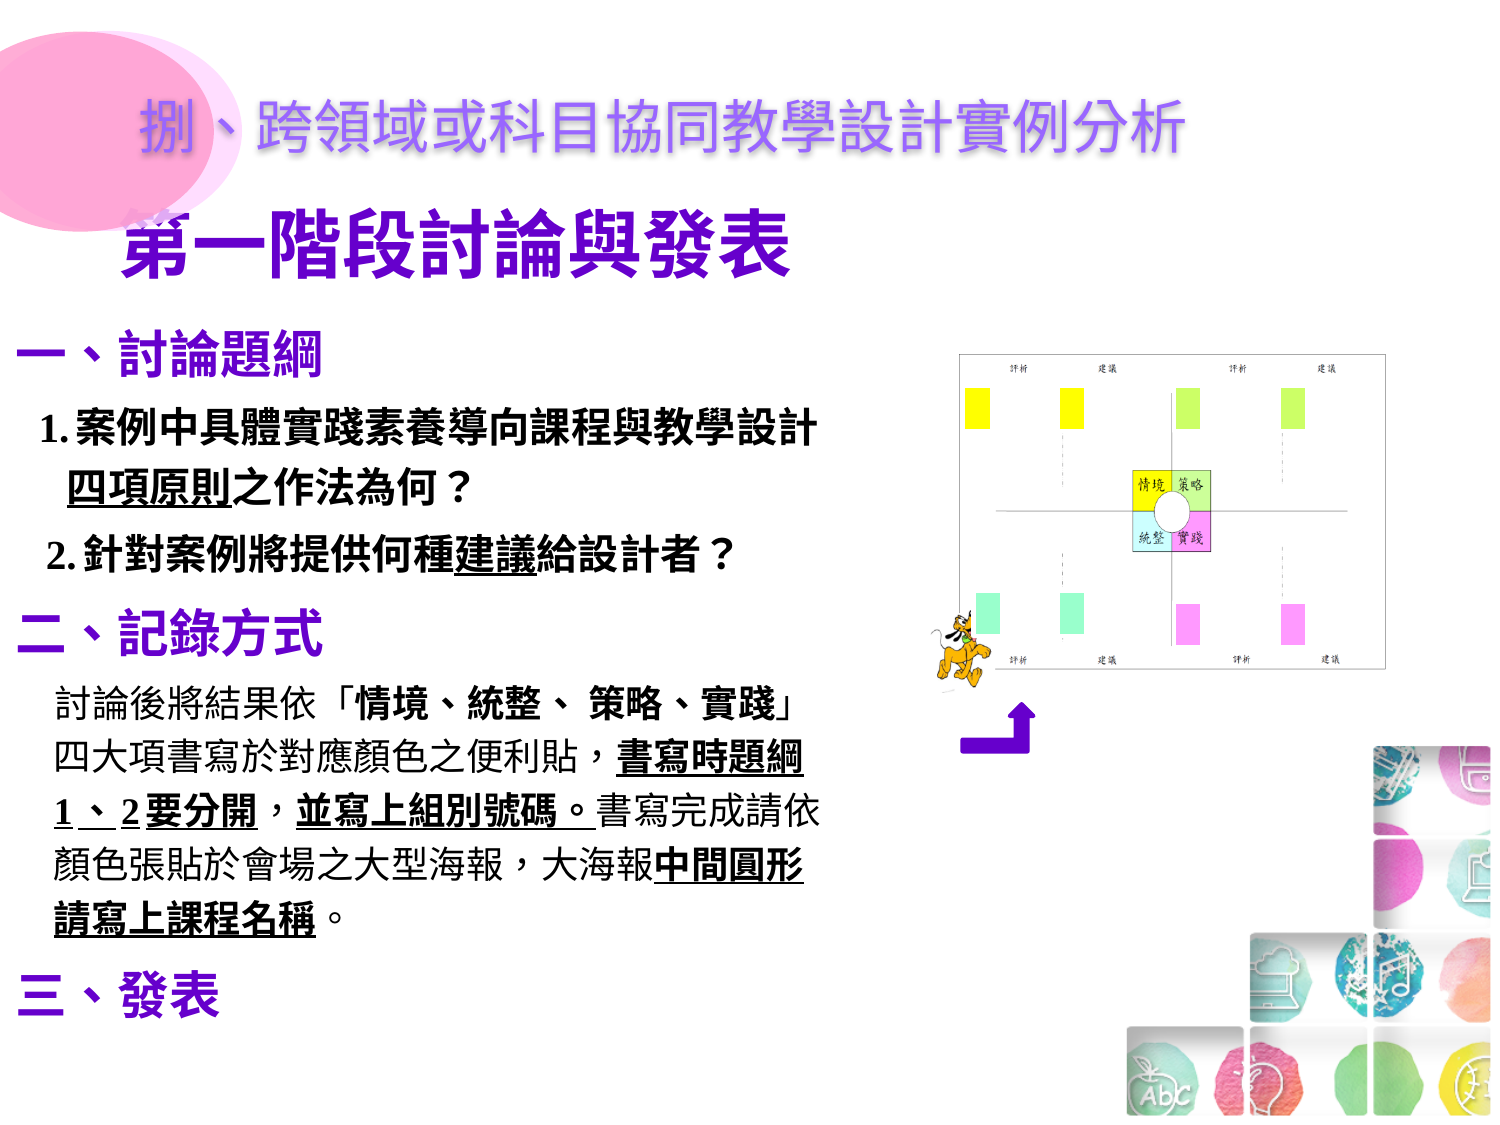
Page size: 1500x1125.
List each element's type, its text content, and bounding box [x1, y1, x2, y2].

text_box [960, 702, 1036, 754]
text_box 捌、跨領域或科目協同教學設計實例分析 [246, 83, 1291, 170]
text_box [926, 326, 1412, 693]
list 一、討論題綱 1.案例中具體實踐素養導向課程與教學設計四項原則之作法為何？ 2.針對案例將提供何種建議給設計者？ 二、記錄方式 討論後將結果依「情境、統整、 策略、實踐」四大項書寫於對應顏色之便利貼，書寫時題綱1、2要分開，並寫上組別號碼。書寫完成請依顏色張貼於會場之大型海報，大海報中間圓形請寫上課程名稱。 三、發表 [0, 314, 851, 1035]
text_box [0, 30, 243, 232]
title 第一階段討論與發表 [0, 187, 910, 313]
picture [0, 0, 1500, 1125]
